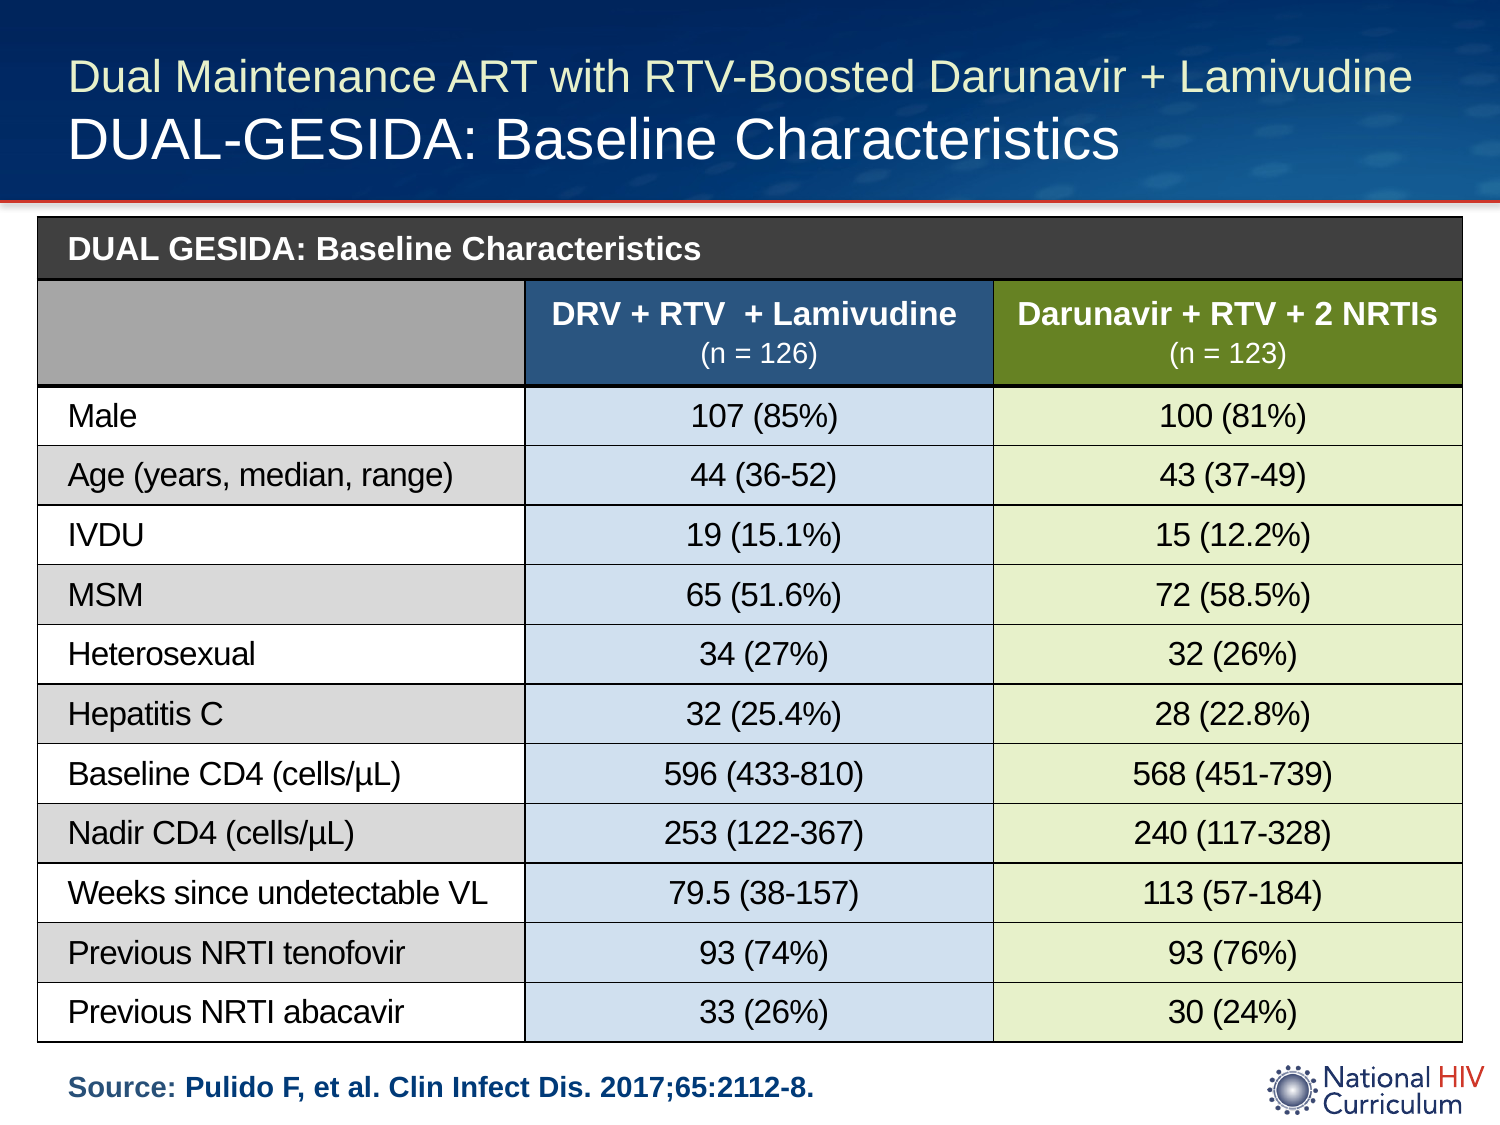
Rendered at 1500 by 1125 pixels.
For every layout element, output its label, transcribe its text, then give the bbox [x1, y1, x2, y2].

table_cell 93 (74%) [526, 923, 993, 982]
table_cell 253 (122-367) [526, 804, 993, 862]
table_cell 596 (433-810) [526, 744, 993, 803]
table_cell Age (years, median, range) [38, 446, 524, 504]
table_cell IVDU [38, 506, 524, 564]
table_cell 33 (26%) [526, 983, 993, 1041]
table_cell 28 (22.8%) [994, 685, 1462, 743]
table_cell 93 (76%) [994, 923, 1462, 982]
table_cell 19 (15.1%) [526, 506, 993, 564]
table_cell Heterosexual [38, 625, 524, 683]
table_cell 32 (25.4%) [526, 685, 993, 743]
table_cell 107 (85%) [526, 388, 993, 445]
title Dual Maintenance ART with RTV-Boosted Darunavir + Lamivudine DUAL-GESIDA: Baseline Characteristics [53, 19, 1447, 199]
table_cell Previous NRTI tenofovir [38, 923, 524, 982]
table_cell 79.5 (38-157) [526, 864, 993, 922]
picture [1267, 1065, 1318, 1115]
table_cell 568 (451-739) [994, 744, 1462, 803]
table_cell 30 (24%) [994, 983, 1462, 1041]
table_cell 15 (12.2%) [994, 506, 1462, 564]
table_cell 34 (27%) [526, 625, 993, 683]
table_cell Baseline CD4 (cells/µL) [38, 744, 524, 803]
table_cell Hepatitis C [38, 685, 524, 743]
table_cell 44 (36-52) [526, 446, 993, 504]
table_cell Weeks since undetectable VL [38, 864, 524, 922]
table_cell [38, 281, 524, 384]
table_cell DRV + RTV + Lamivudine (n = 126) [526, 281, 993, 384]
table_cell 113 (57-184) [994, 864, 1462, 922]
picture [0, 0, 1500, 200]
table_cell Male [38, 388, 524, 445]
table_cell Previous NRTI abacavir [38, 983, 524, 1041]
table_header DUAL GESIDA: Baseline Characteristics [38, 218, 1462, 278]
table_cell MSM [38, 565, 524, 624]
table_cell Darunavir + RTV + 2 NRTIs (n = 123) [994, 281, 1462, 384]
table_cell Nadir CD4 (cells/µL) [38, 804, 524, 862]
list Source: Pulido F, et al. Clin Infect Dis. 2017;65:2112-8. [53, 1059, 1261, 1113]
table_cell 72 (58.5%) [994, 565, 1462, 624]
table_cell 32 (26%) [994, 625, 1462, 683]
table_cell 65 (51.6%) [526, 565, 993, 624]
table_cell 240 (117-328) [994, 804, 1462, 862]
table_cell 43 (37-49) [994, 446, 1462, 504]
table_cell 100 (81%) [994, 388, 1462, 445]
